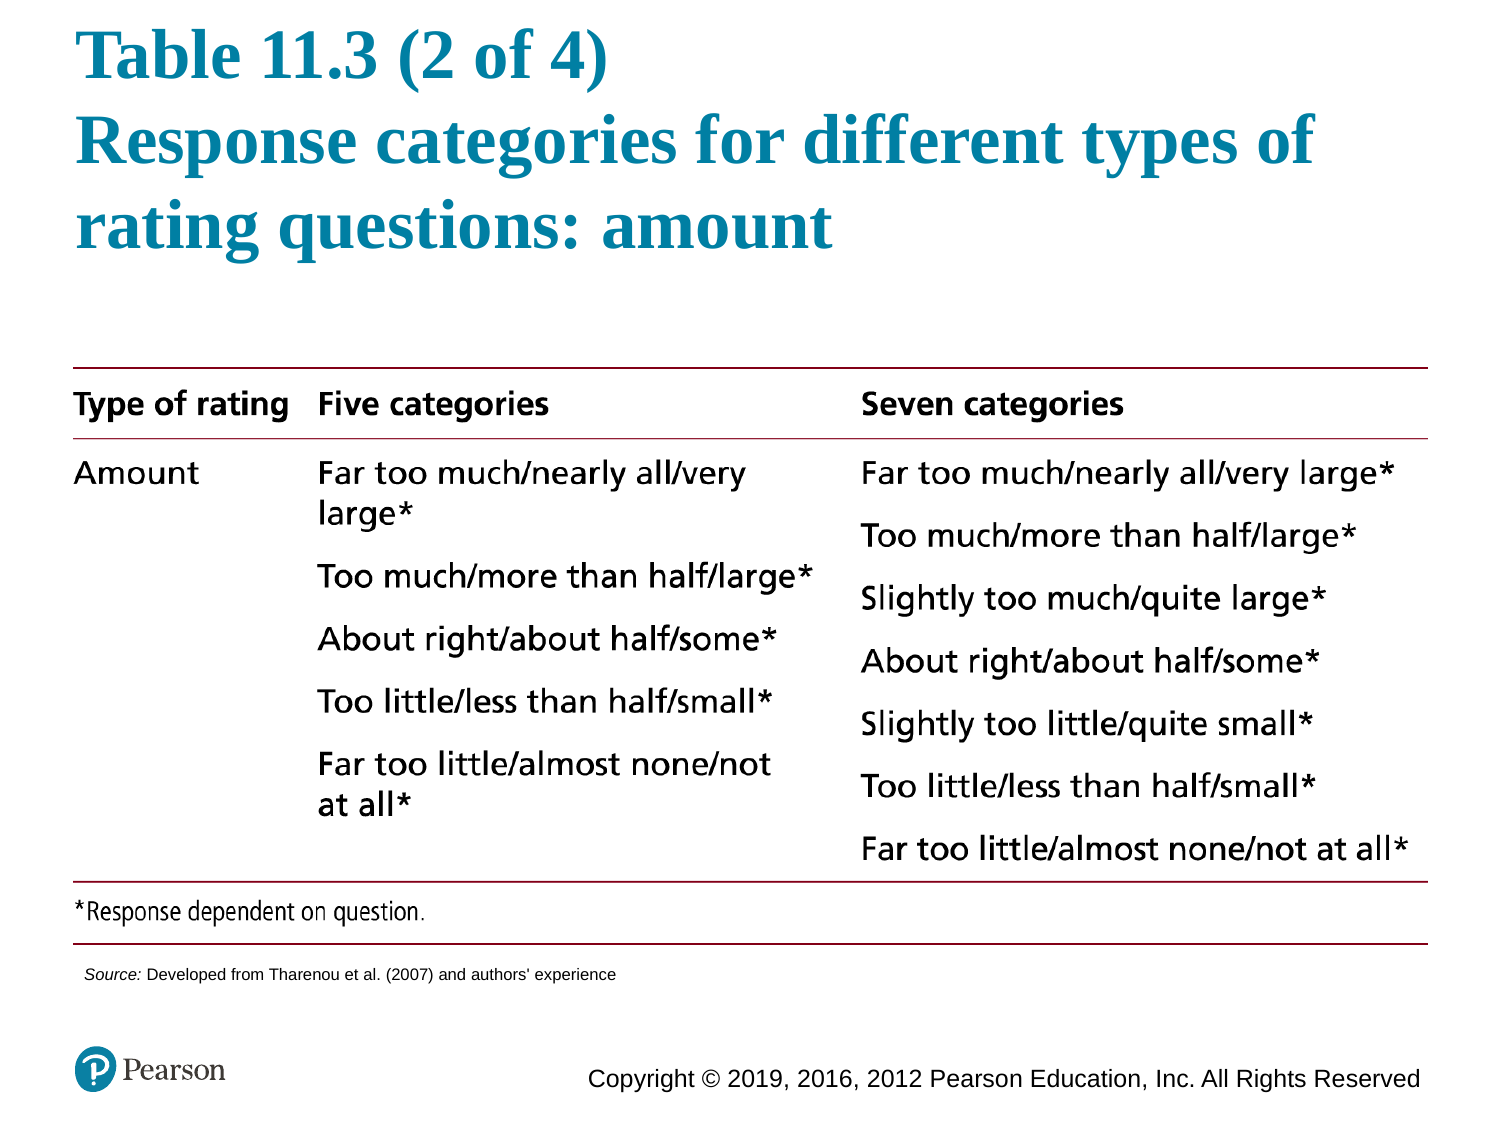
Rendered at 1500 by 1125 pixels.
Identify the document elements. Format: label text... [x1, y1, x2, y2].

picture [67, 362, 1433, 949]
title Table 11.3 (2 of 4) Response categories for different types of rating questions: amount [75, 82, 1425, 263]
text_box Source: Developed from Tharenou et al. (2007) and authors' experience [69, 957, 632, 991]
